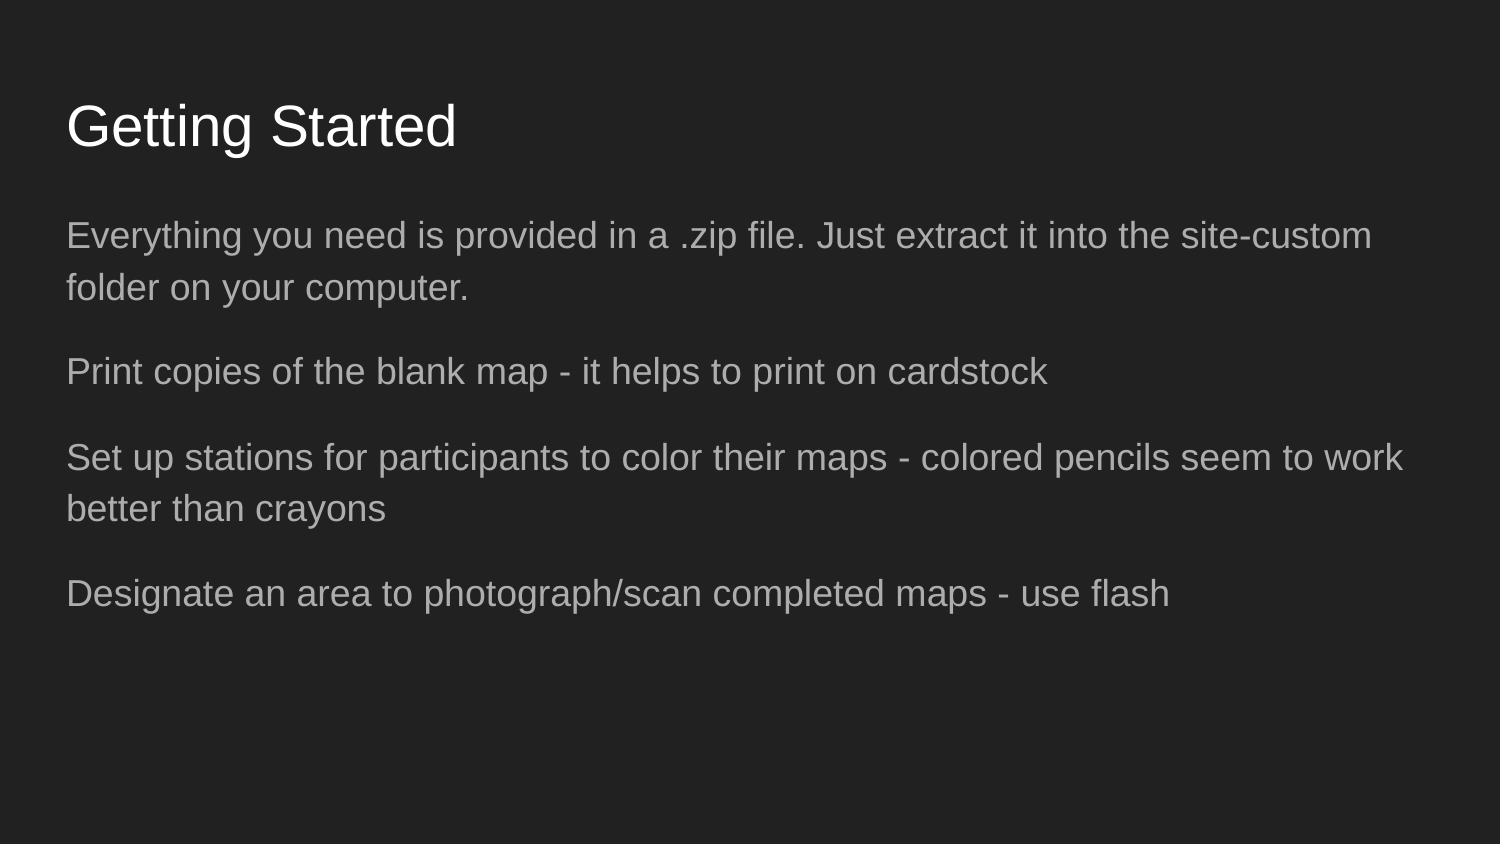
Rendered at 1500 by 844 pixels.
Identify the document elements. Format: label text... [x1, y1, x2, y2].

list Everything you need is provided in a .zip file. Just extract it into the site-custom folder on your computer. Print copies of the blank map - it helps to print on cardstock Set up stations for participants to color their maps - colored pencils seem to work better than crayons Designate an area to photograph/scan completed maps - use flash [51, 189, 1449, 750]
title Getting Started [51, 72, 1449, 167]
